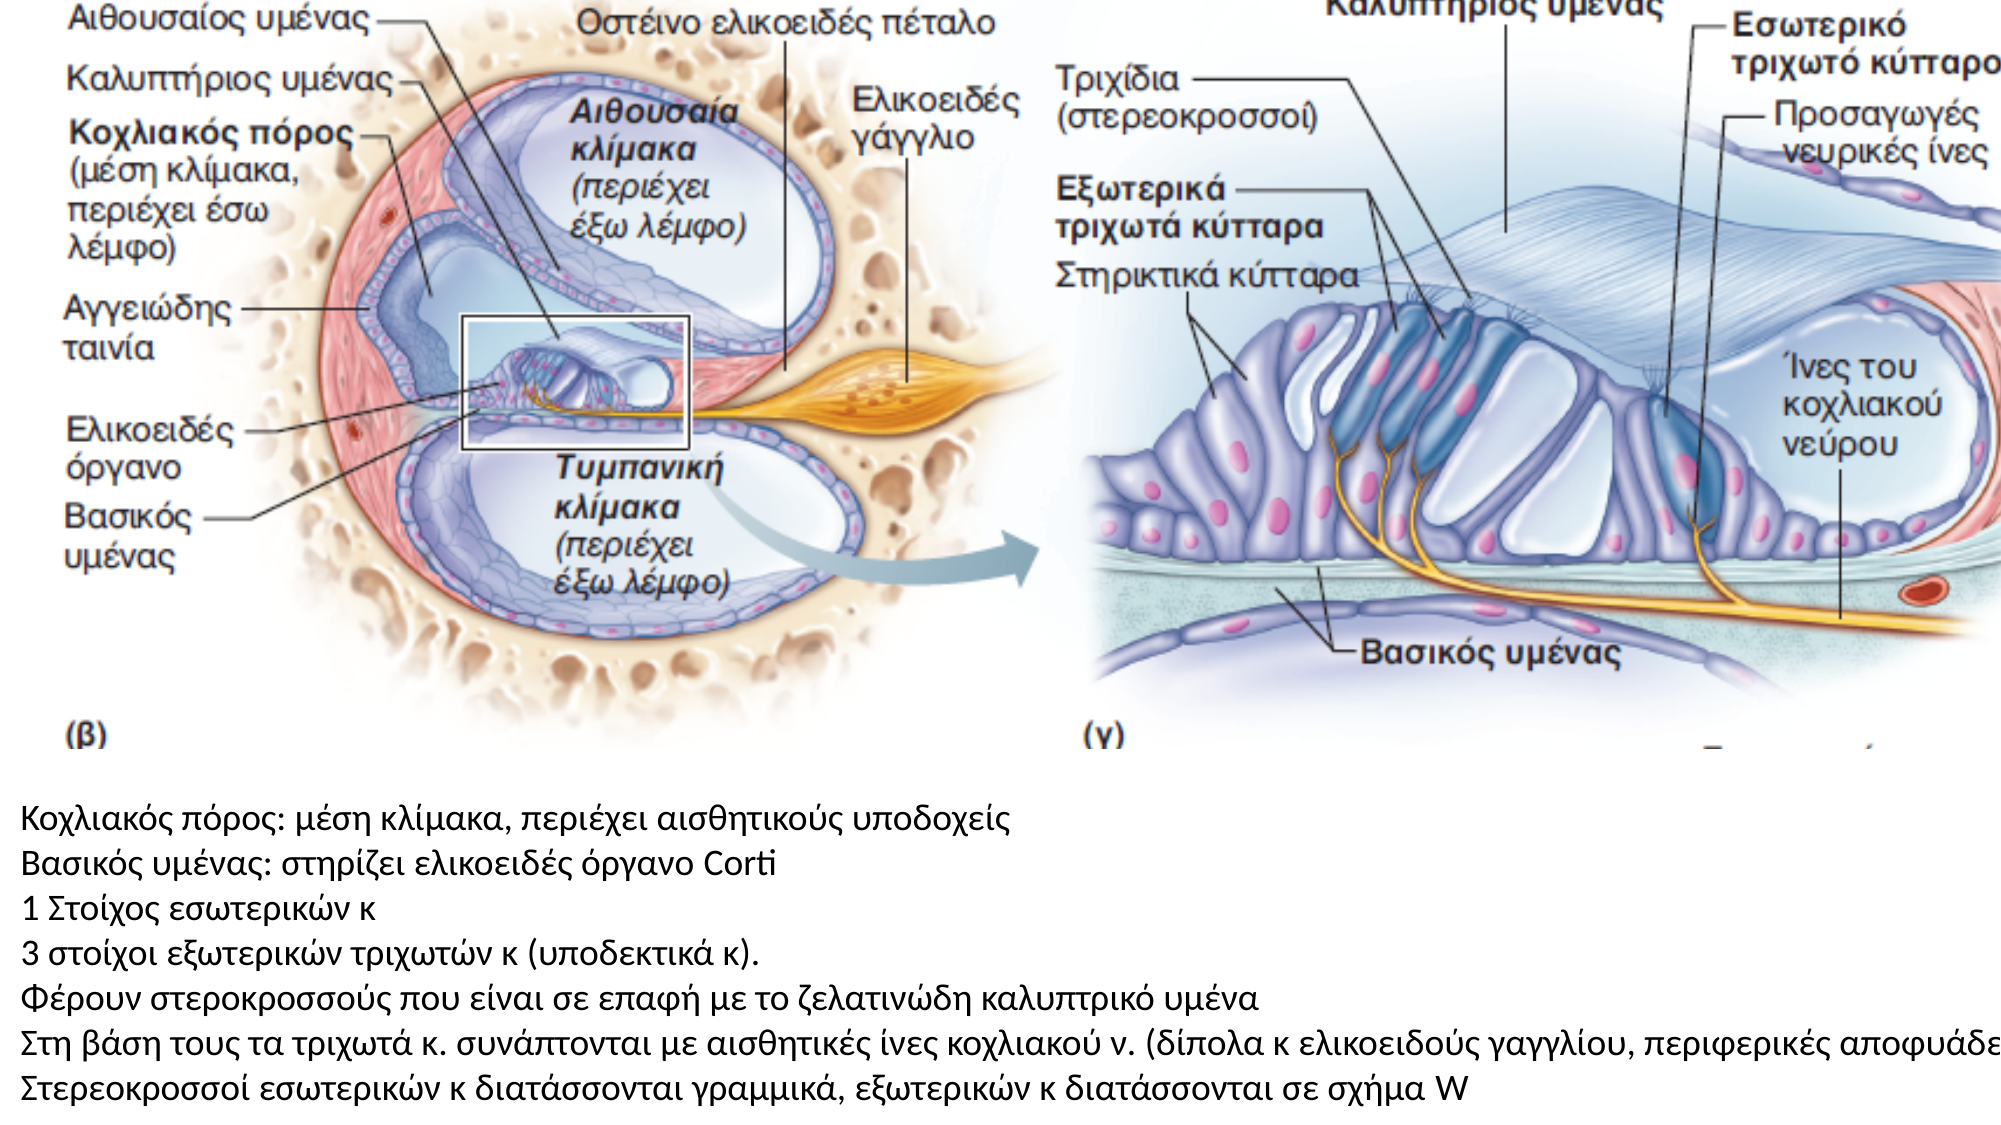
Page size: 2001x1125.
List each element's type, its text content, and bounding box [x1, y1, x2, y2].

picture [36, 0, 2000, 749]
text_box Κοχλιακός πόρος: μέση κλίμακα, περιέχει αισθητικούς υποδοχείς Βασικός υμένας: στηρίζει ελικοειδές όργανο Corti 1 Στοίχος εσωτερικών κ 3 στοίχοι εξωτερικών τριχωτών κ (υποδεκτικά κ). Φέρουν στεροκροσσούς που είναι σε επαφή με το ζελατινώδη καλυπτρικό υμένα Στη βάση τους τα τριχωτά κ. συνάπτονται με αισθητικές ίνες κοχλιακού ν. (δίπολα κ ελικοειδούς γαγγλίου, περιφερικές αποφυάδες) Στερεοκροσσοί εσωτερικών κ διατάσσονται γραμμικά, εξωτερικών κ διατάσσονται σε σχήμα W [5, 785, 2000, 1125]
